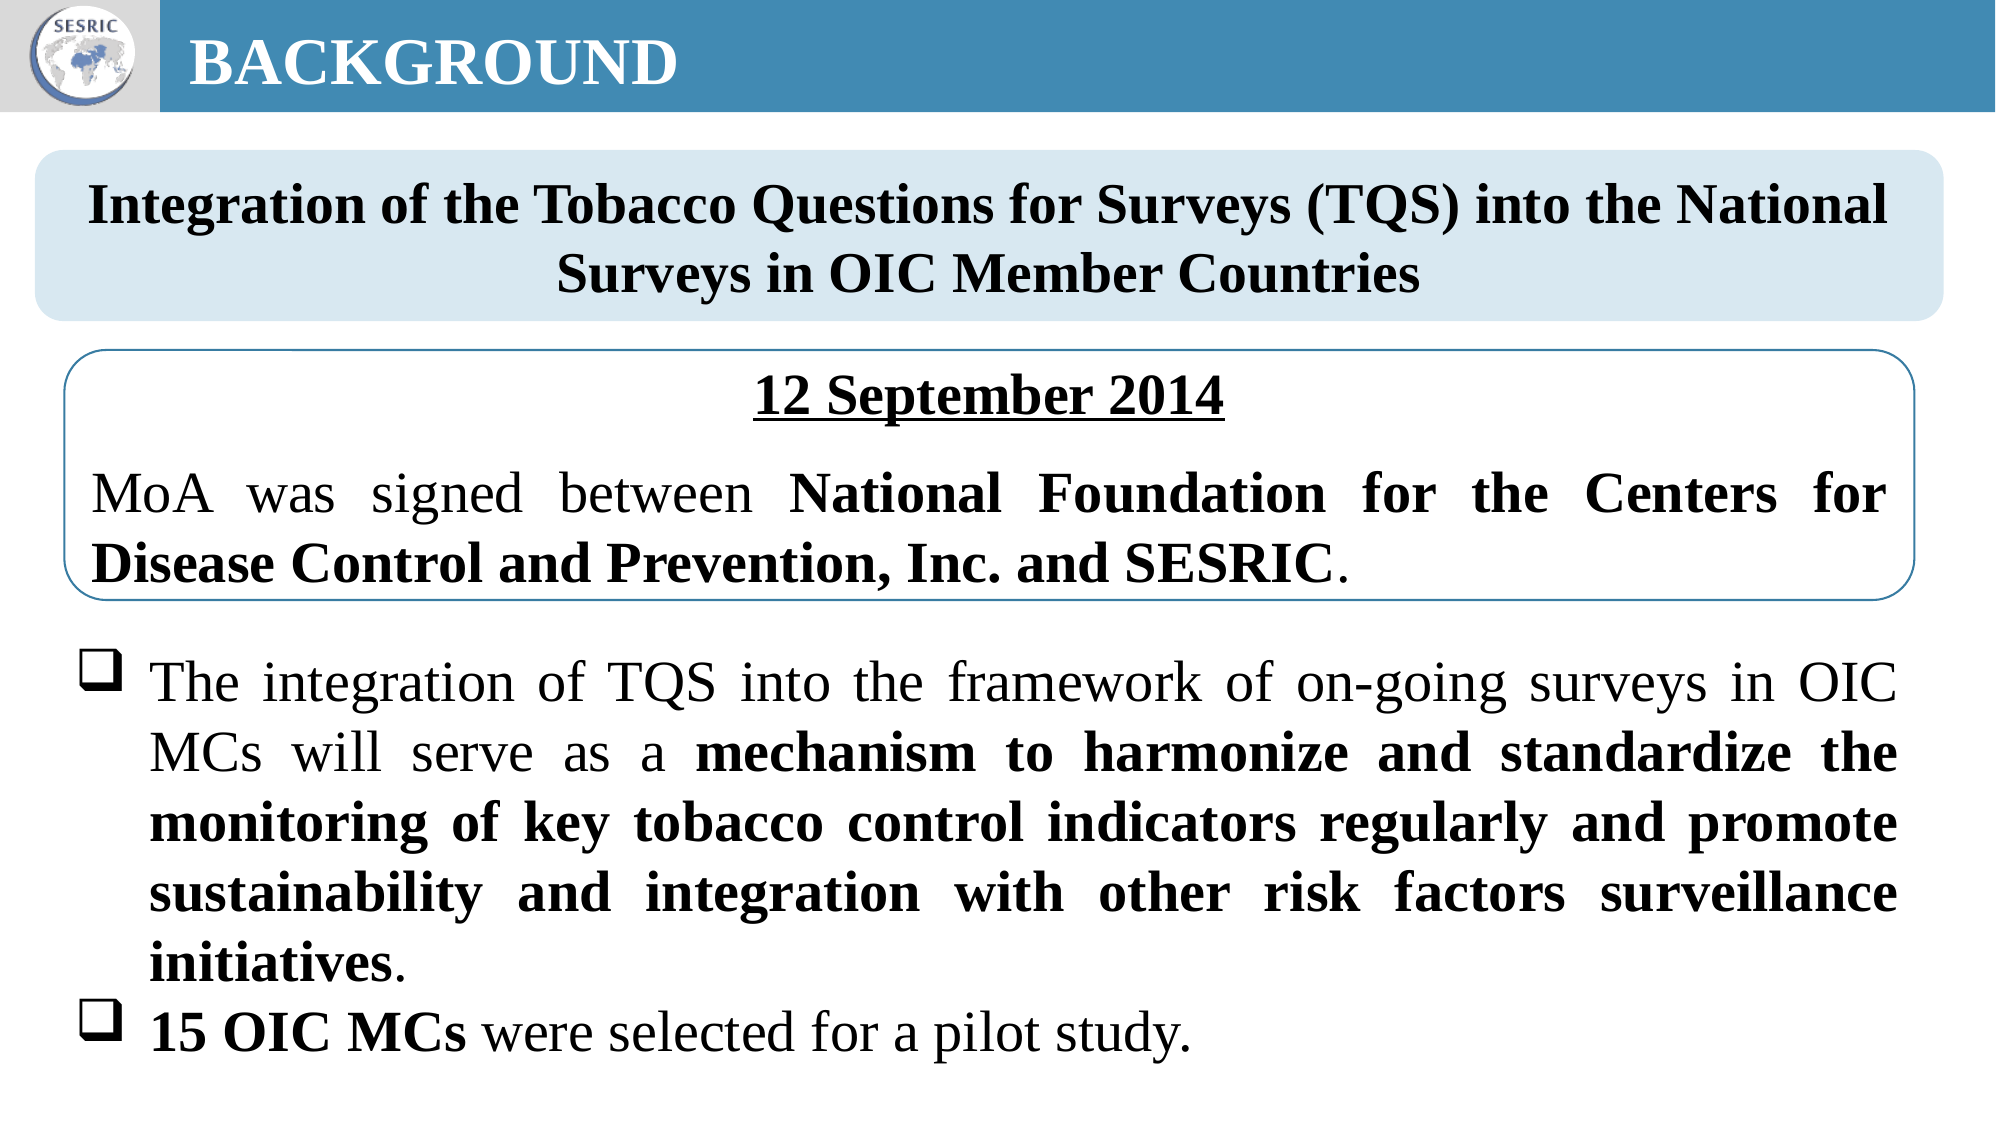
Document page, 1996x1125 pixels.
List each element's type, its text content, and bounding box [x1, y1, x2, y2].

text_box The integration of TQS into the framework of on-going surveys in OIC MCs will serve as a mechanism to harmonize and standardize the monitoring of key tobacco control indicators regularly and promote sustainability and integration with other risk factors surveillance initiatives. 15 OIC MCs were selected for a pilot study. [59, 635, 1915, 1071]
picture [28, 6, 134, 107]
text_box Integration of the Tobacco Questions for Surveys (TQS) into the National Surveys in OIC Member Countries [34, 149, 1944, 322]
text_box BACKGROUND [175, 10, 1986, 105]
text_box 12 September 2014 MoA was signed between National Foundation for the Centers for Disease Control and Prevention, Inc. and SESRIC. [63, 348, 1916, 602]
